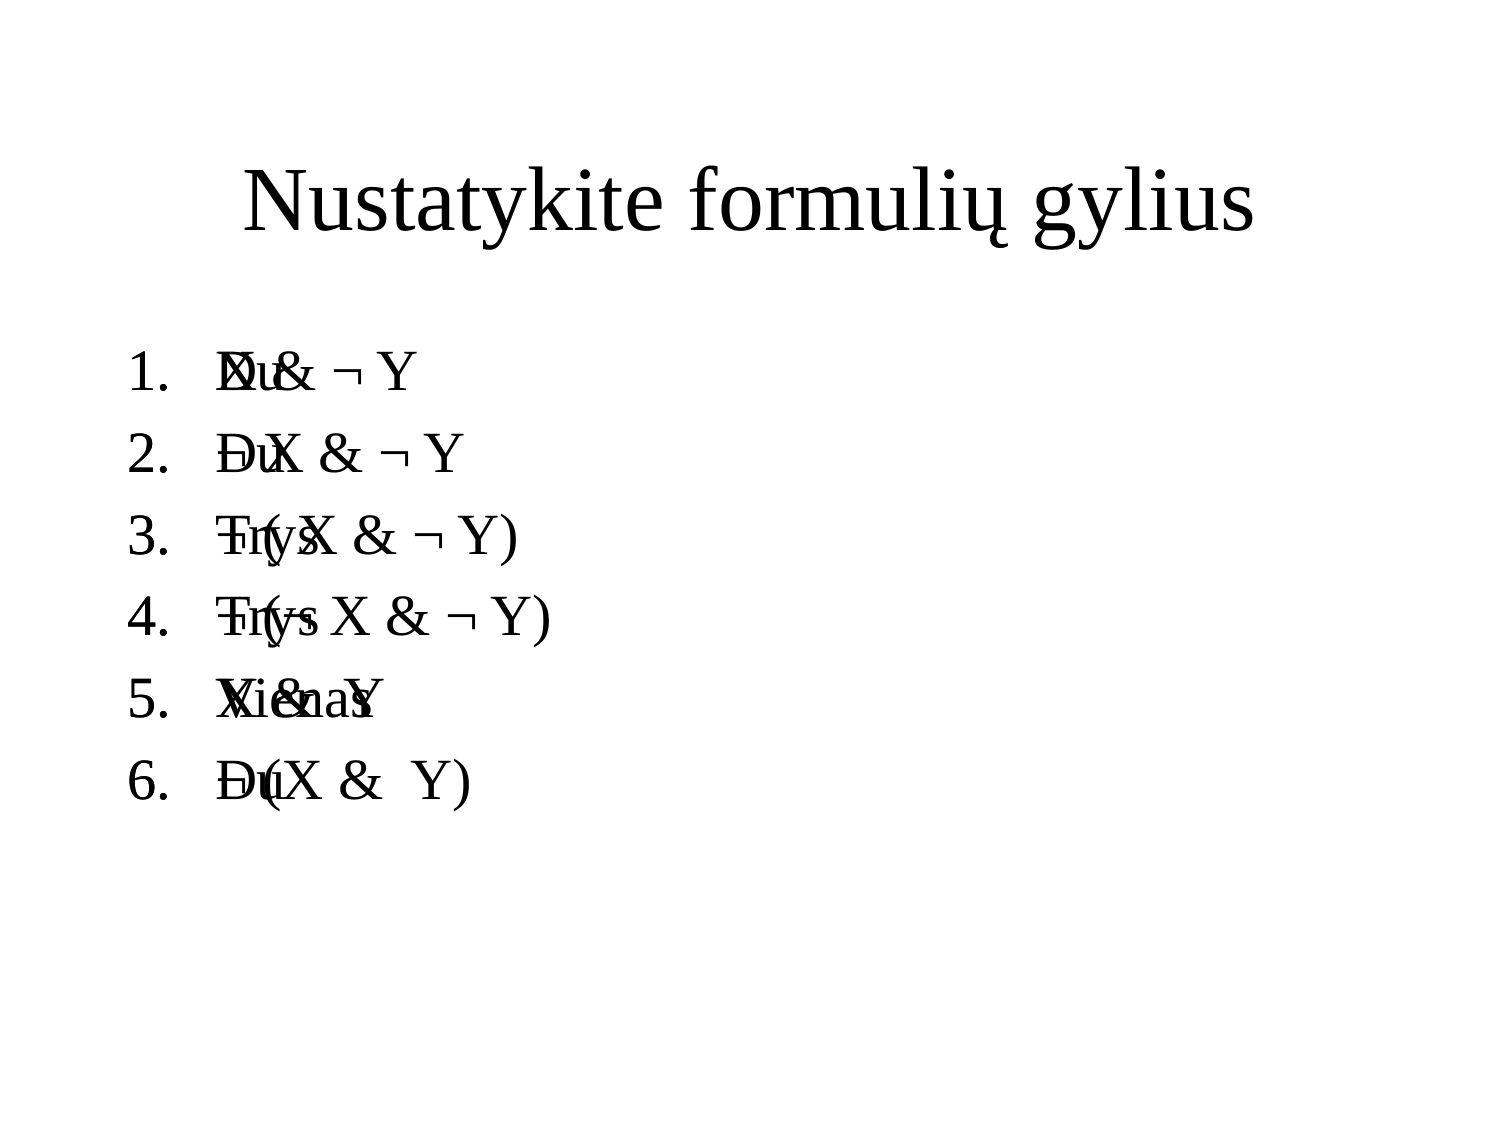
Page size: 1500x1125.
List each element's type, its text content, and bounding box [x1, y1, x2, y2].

list Du Du Trys Trys Vienas Du [112, 324, 1388, 1000]
title Nustatykite formulių gylius [112, 99, 1388, 288]
